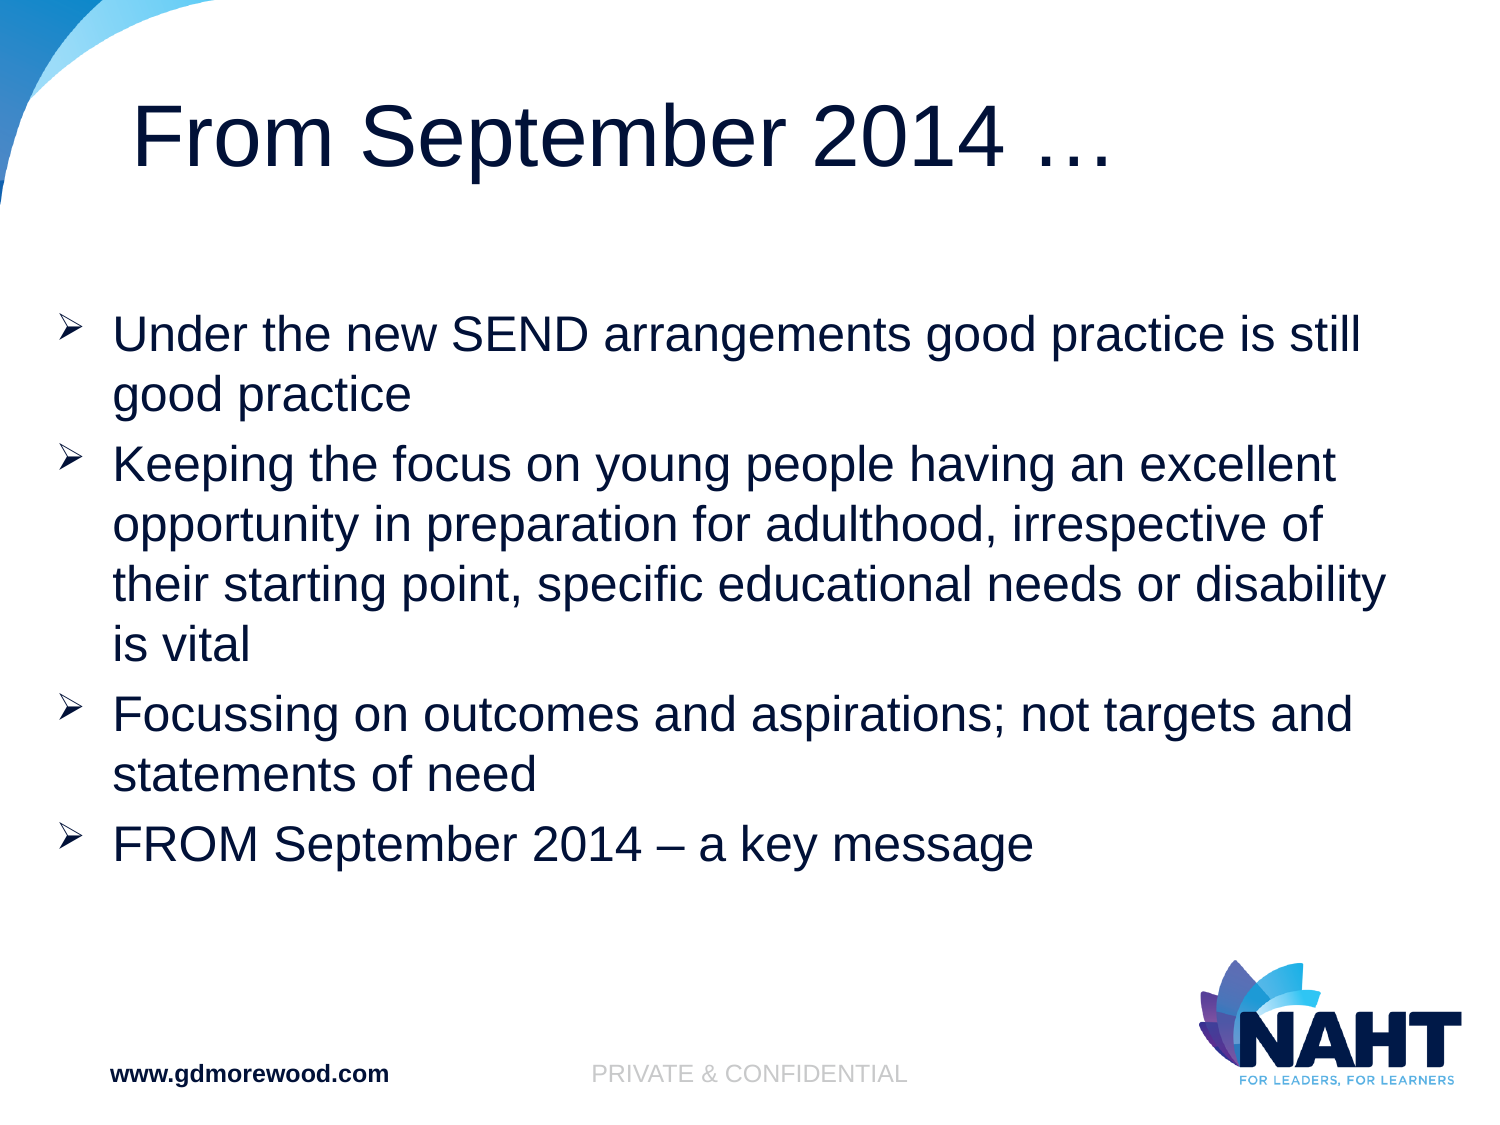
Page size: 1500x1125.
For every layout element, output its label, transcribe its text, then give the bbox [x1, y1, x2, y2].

footer PRIVATE & CONFIDENTIAL [512, 1042, 988, 1103]
slide_number www.gdmorewood.com [75, 1042, 425, 1103]
title From September 2014 … [116, 71, 1500, 223]
picture [0, 0, 1500, 1125]
list Under the new SEND arrangements good practice is still good practice Keeping the focus on young people having an excellent opportunity in preparation for adulthood, irrespective of their starting point, specific educational needs or disability is vital Focussing on outcomes and aspirations; not targets and statements of need FROM September 2014 – a key message [41, 293, 1447, 1015]
